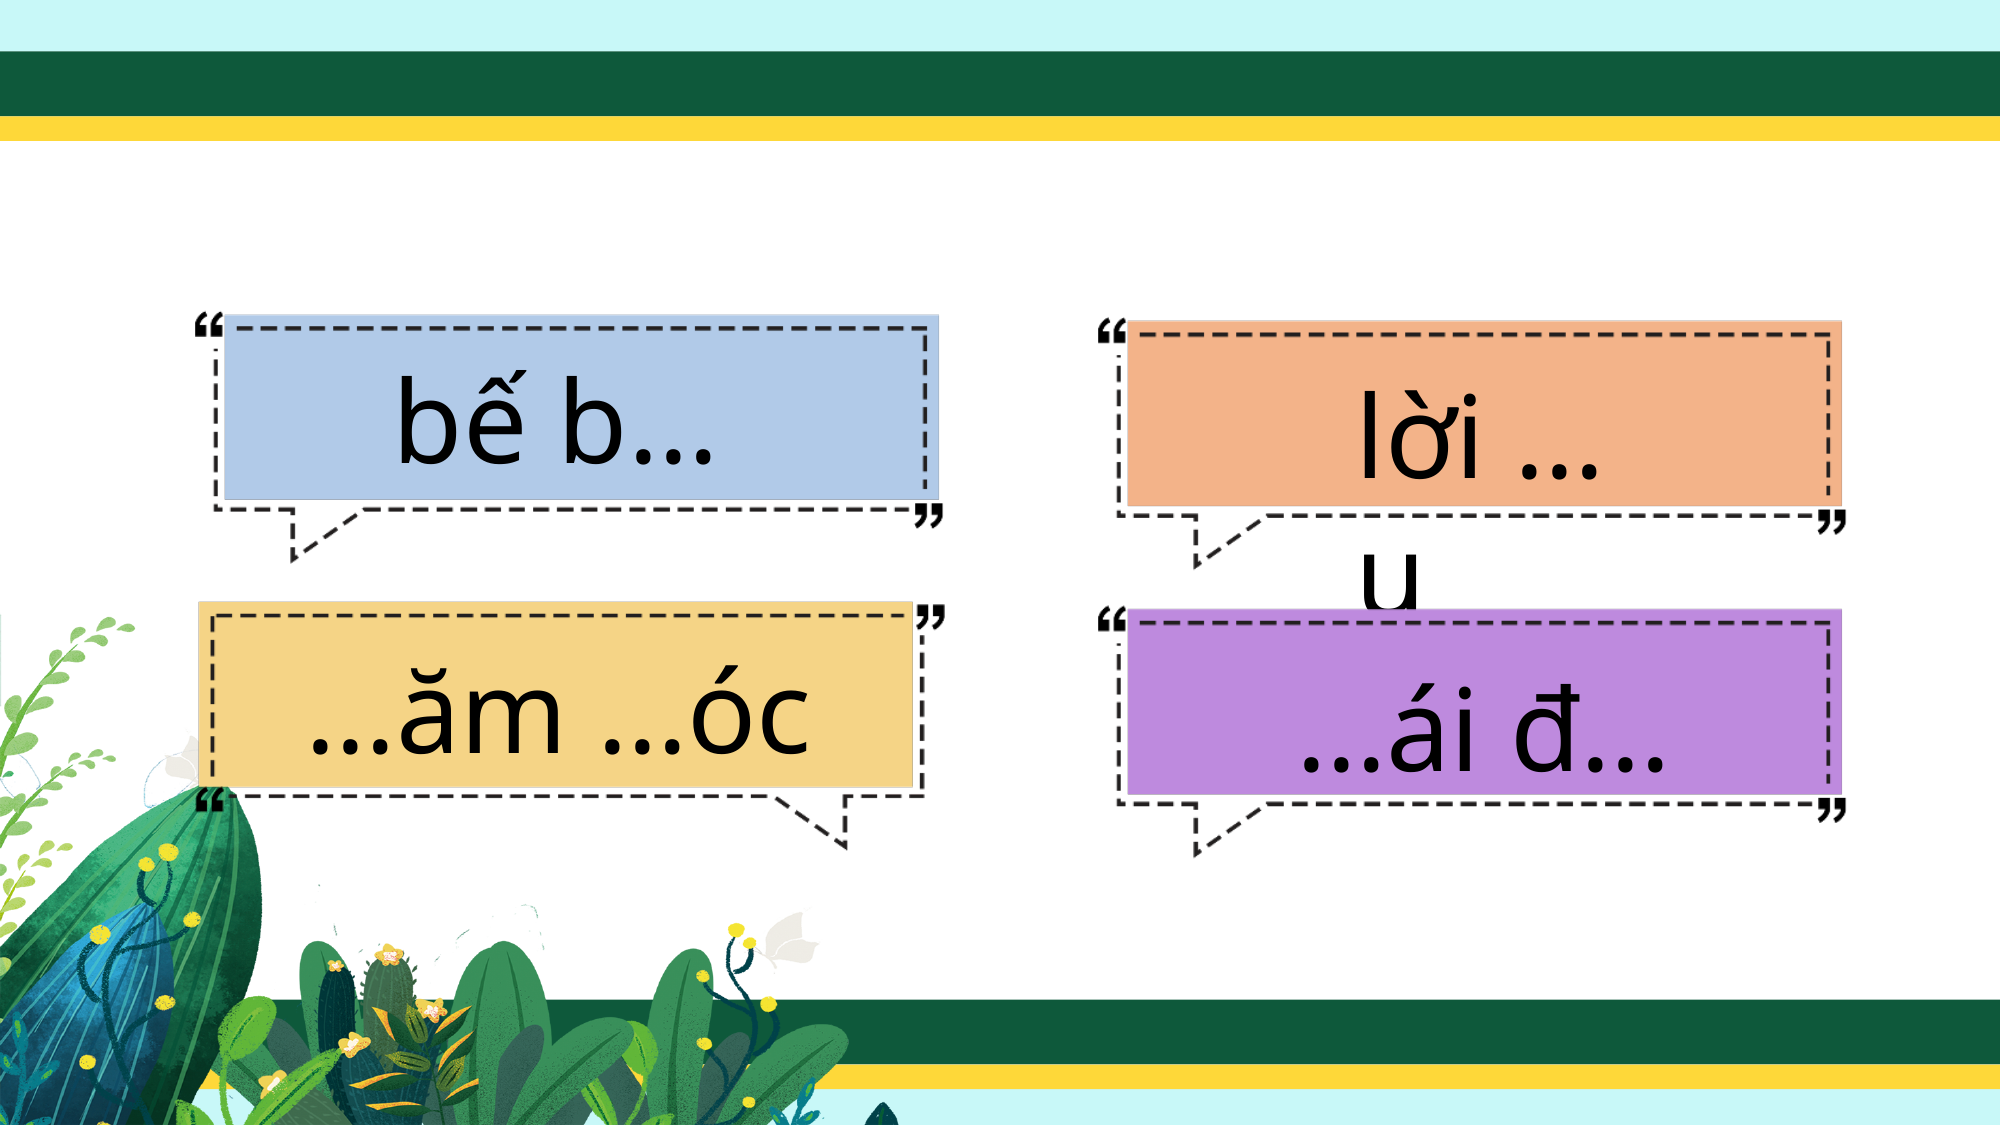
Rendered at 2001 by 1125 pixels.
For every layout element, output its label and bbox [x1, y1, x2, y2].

text_box [1003, 296, 1967, 584]
picture [0, 512, 925, 1125]
text_box [100, 269, 1064, 563]
text_box [1003, 584, 1967, 897]
text_box [100, 563, 1003, 877]
